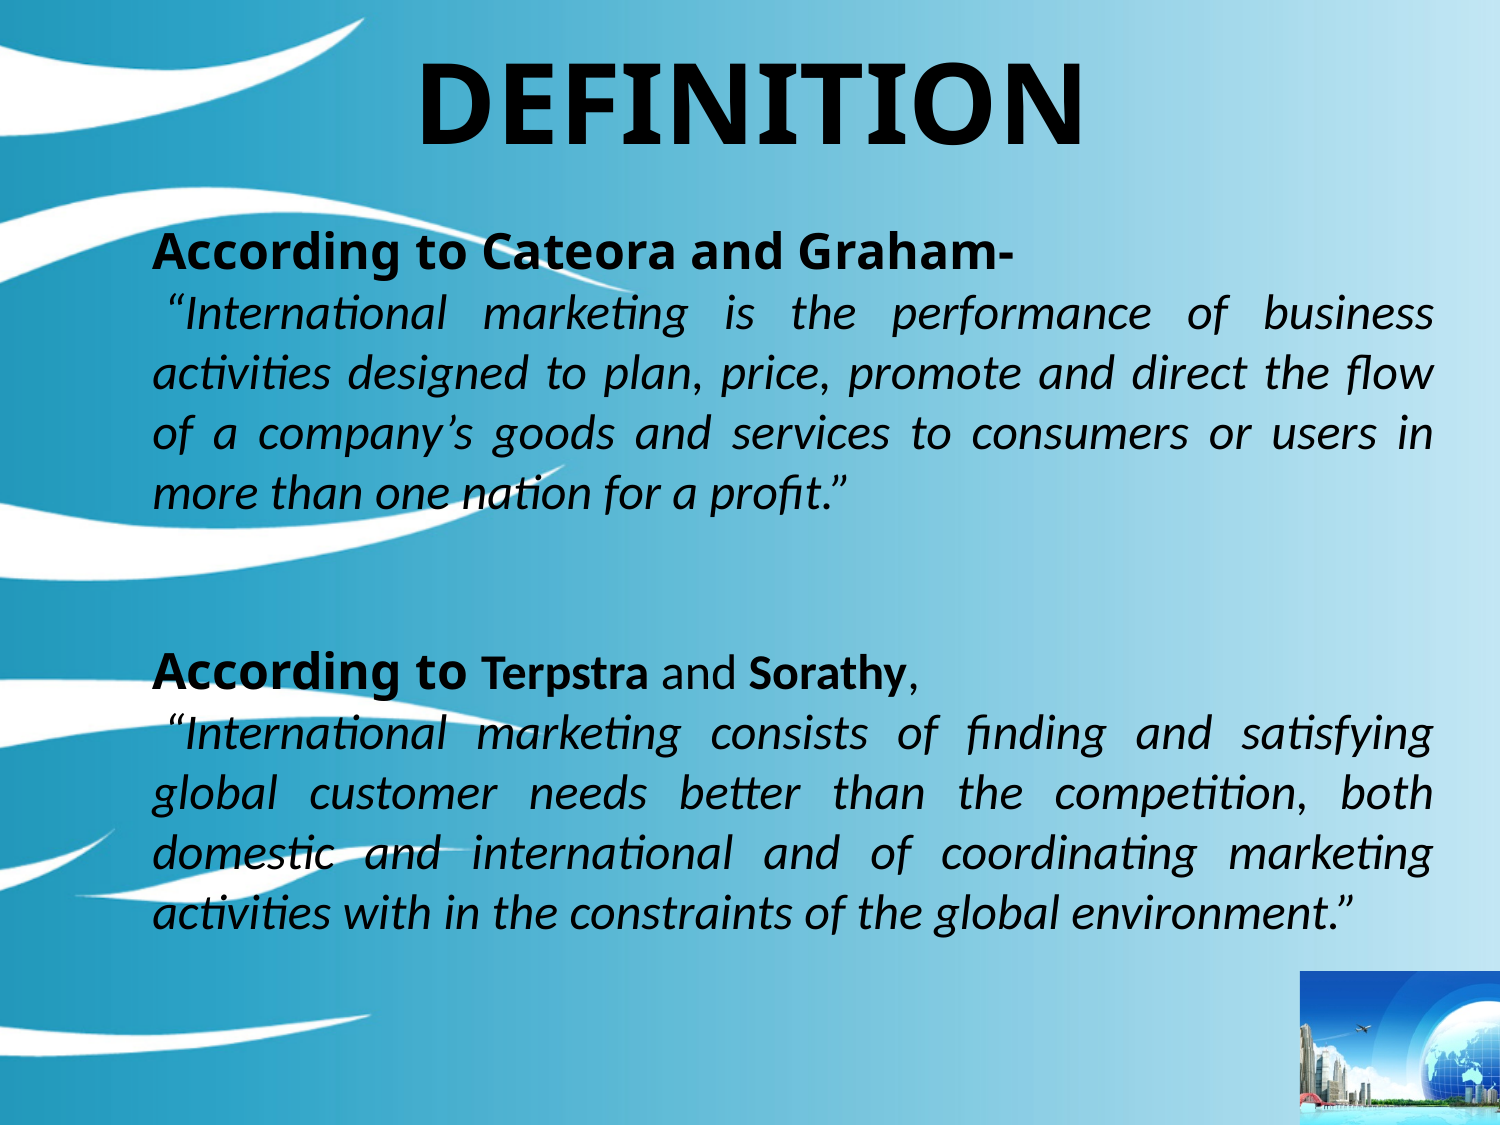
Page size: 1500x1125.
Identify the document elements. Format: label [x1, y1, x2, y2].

picture [1299, 971, 1500, 1125]
list [0, 0, 1500, 1125]
